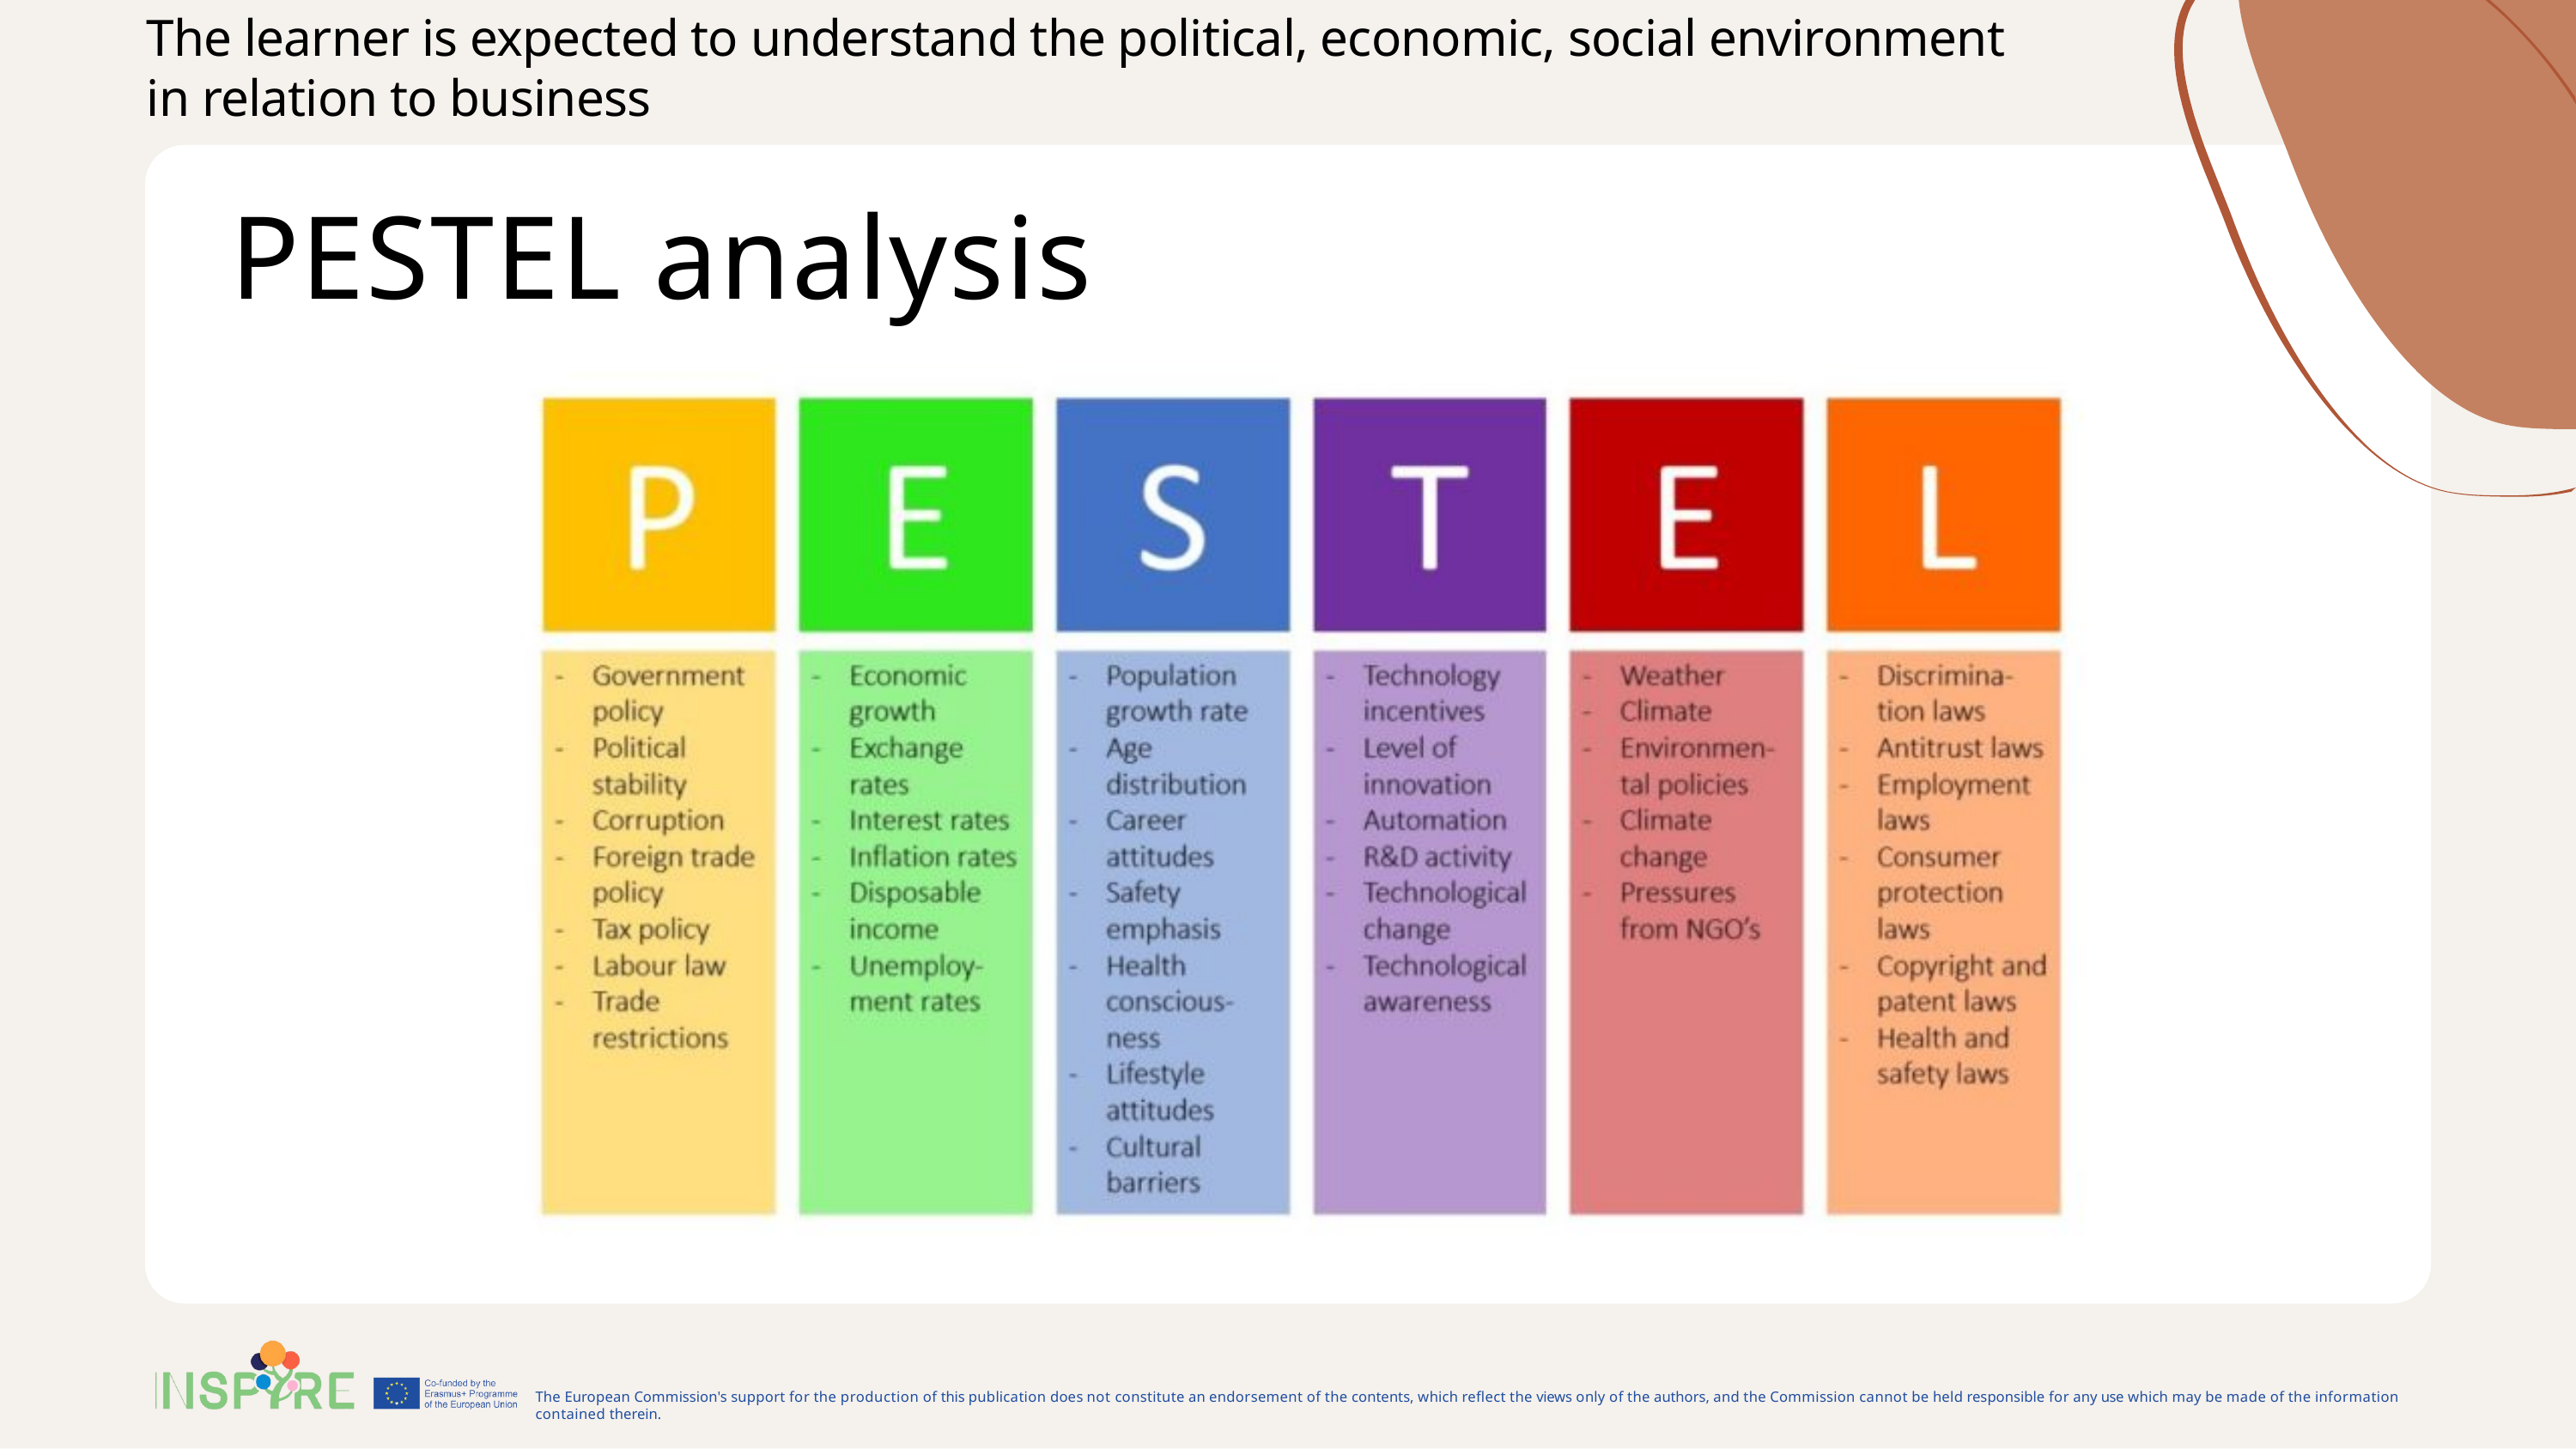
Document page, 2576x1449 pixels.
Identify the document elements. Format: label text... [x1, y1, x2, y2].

picture [506, 366, 2117, 1276]
text_box The learner is expected to understand the political, economic, social environment in relation to business [144, 4, 2059, 127]
footer The European Commission's support for the production of this publication does not constitute an endorsement of the contents, which reflect the views only of the authors, and the Commission cannot be held responsible for any use which may be made of the information contained therein. [533, 1386, 2414, 1449]
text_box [2173, 0, 2576, 498]
text_box PESTEL analysis [228, 183, 2169, 323]
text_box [144, 1328, 577, 1435]
